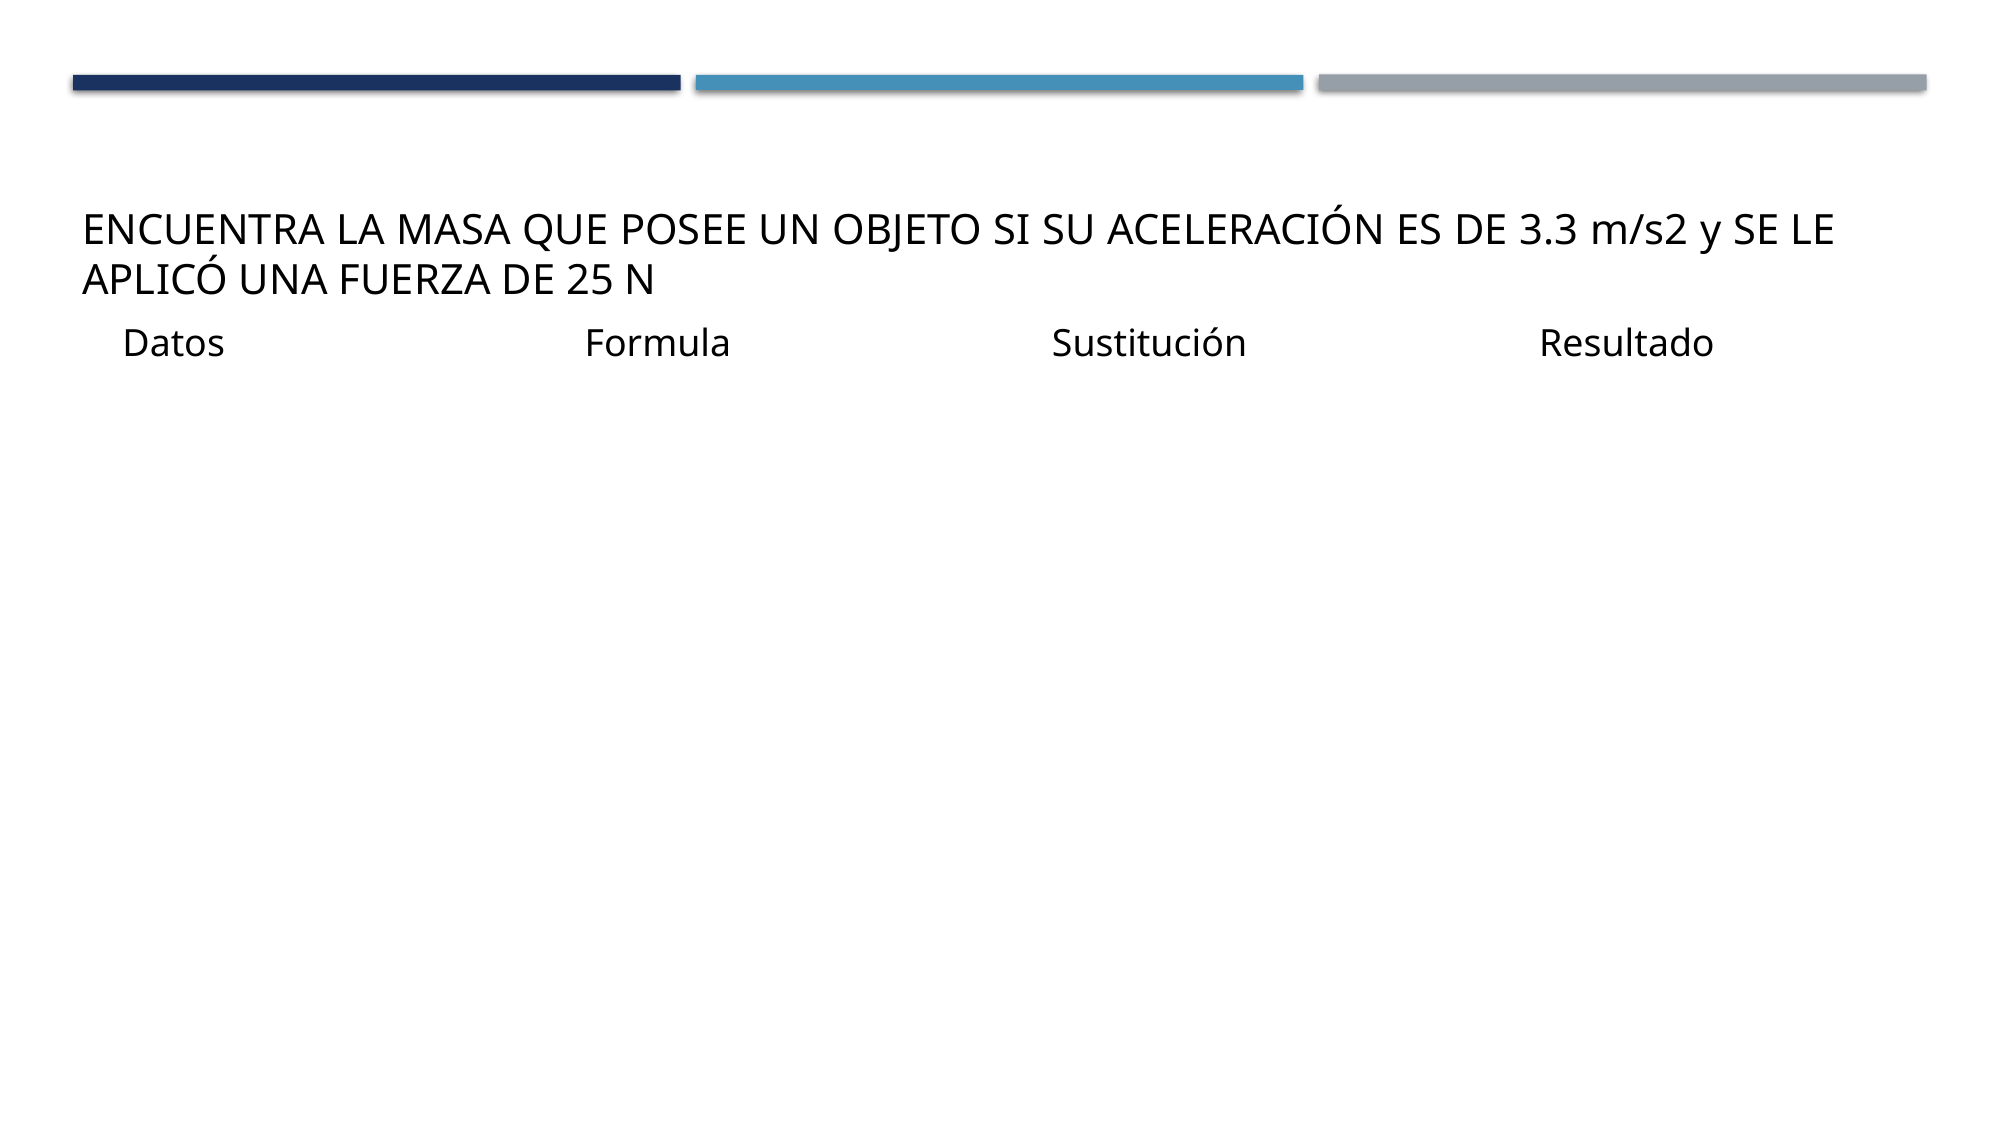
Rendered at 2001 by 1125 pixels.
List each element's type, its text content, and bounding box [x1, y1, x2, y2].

text_box Datos Formula Sustitución Resultado [107, 311, 1893, 372]
text_box ENCUENTRA LA MASA QUE POSEE UN OBJETO SI SU ACELERACIÓN ES DE 3.3 m/s2 y SE LE APLICÓ UNA FUERZA DE 25 N [67, 195, 1853, 311]
